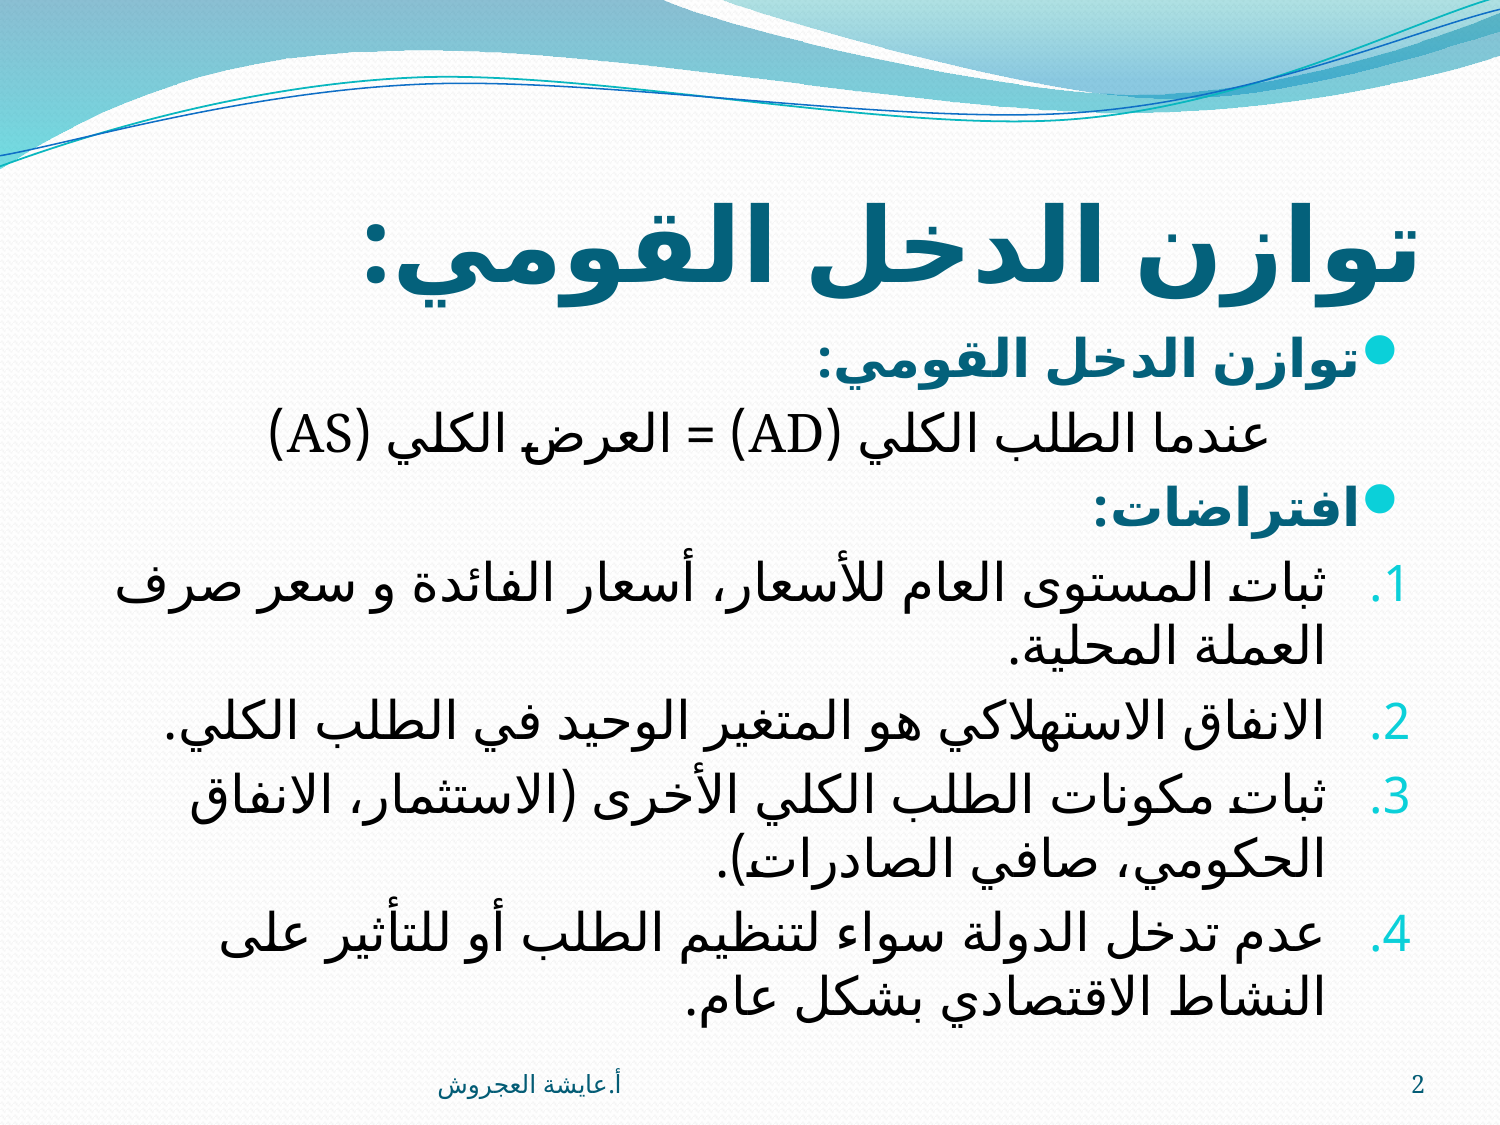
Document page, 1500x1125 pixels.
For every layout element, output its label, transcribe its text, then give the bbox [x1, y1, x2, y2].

title توازن الدخل القومي: [75, 115, 1425, 303]
slide_number 2 [1299, 1042, 1425, 1103]
list توازن الدخل القومي: عندما الطلب الكلي (AD) = العرض الكلي (AS) افتراضات: ثبات المستوى العام للأسعار، أسعار الفائدة و سعر صرف العملة المحلية. الانفاق الاستهلاكي هو المتغير الوحيد في الطلب الكلي. ثبات مكونات الطلب الكلي الأخرى (الاستثمار، الانفاق الحكومي، صافي الصادرات). عدم تدخل الدولة سواء لتنظيم الطلب أو للتأثير على النشاط الاقتصادي بشكل عام. [75, 317, 1425, 1038]
footer أ.عايشة العجروش [437, 1042, 988, 1103]
